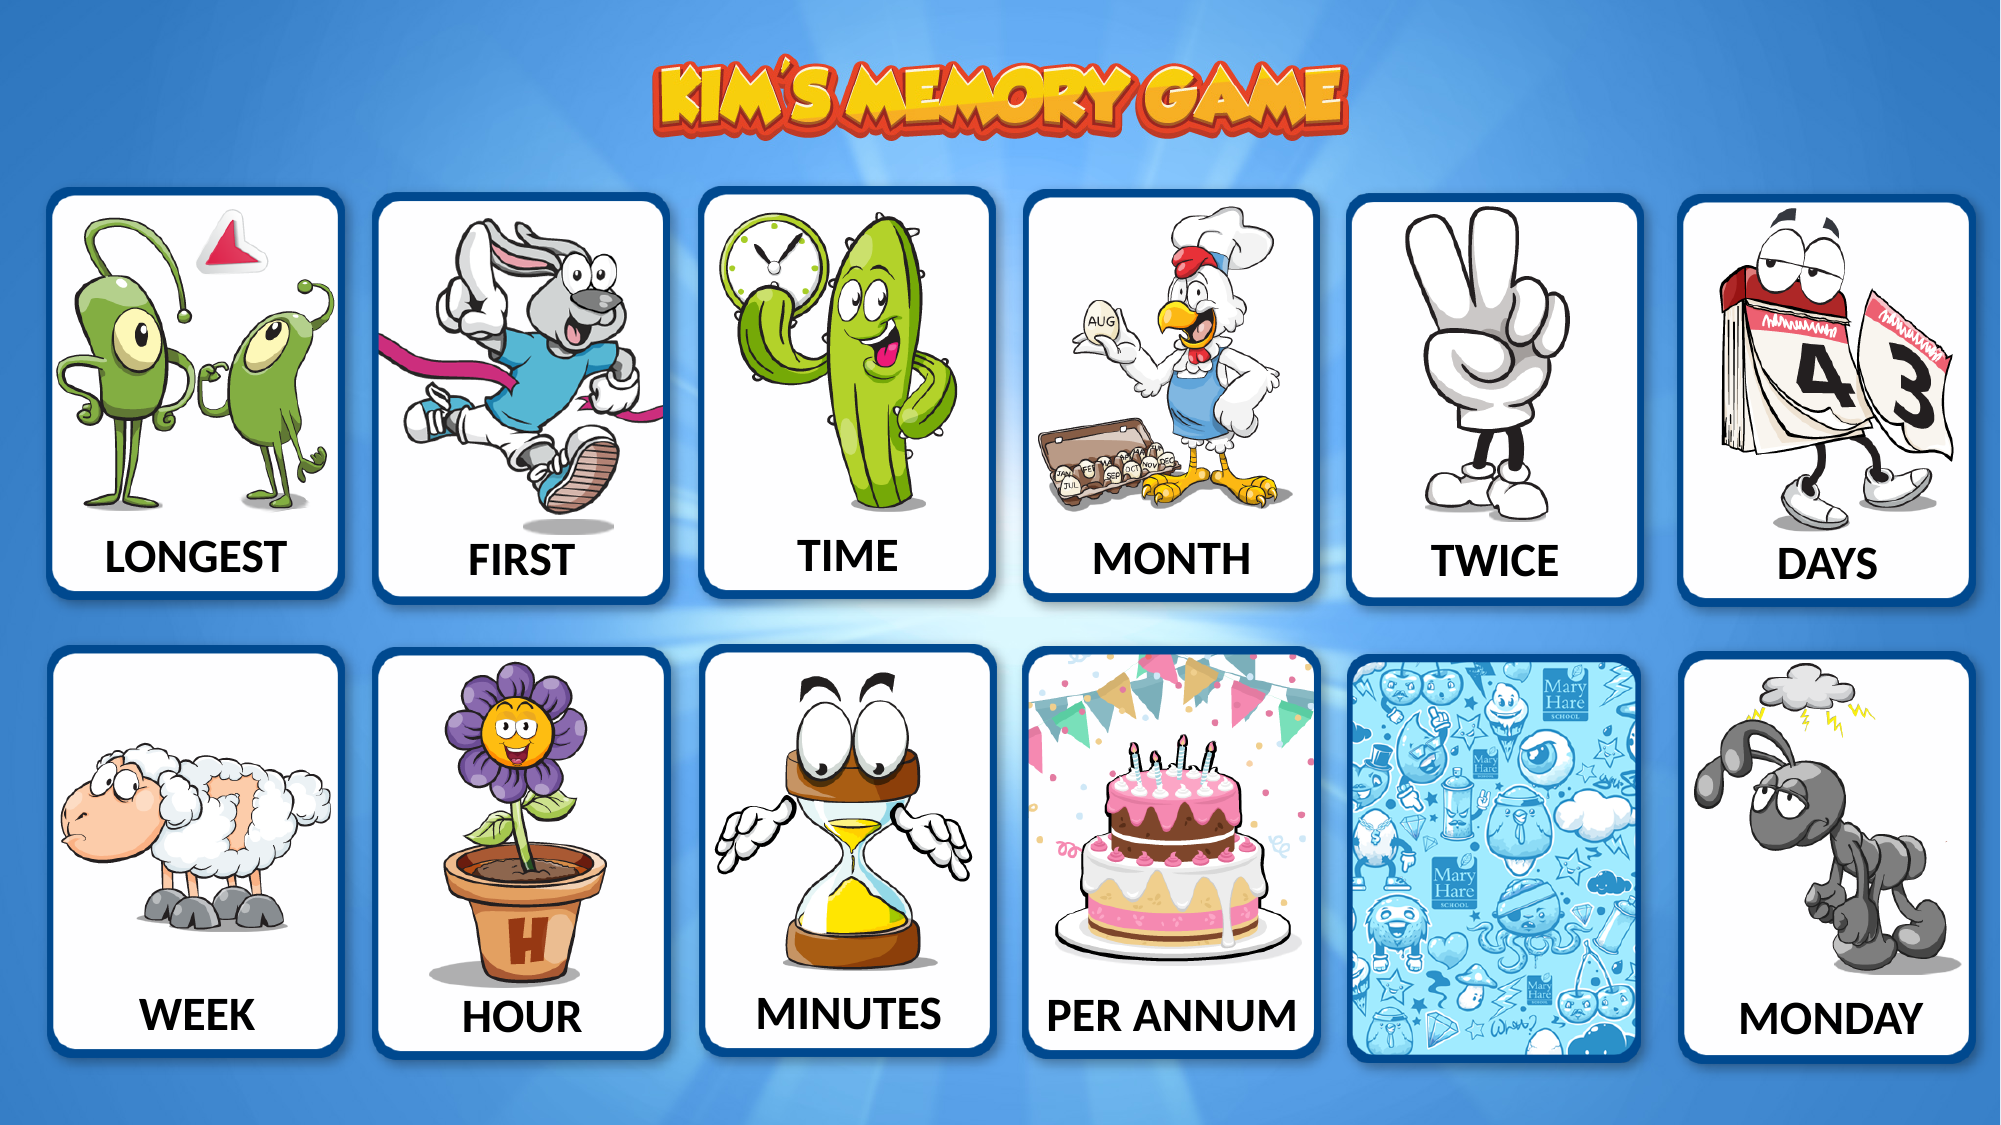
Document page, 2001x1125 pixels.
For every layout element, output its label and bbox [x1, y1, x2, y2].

text_box [352, 170, 680, 627]
text_box [1002, 169, 1344, 626]
text_box [1659, 631, 2000, 1089]
text_box [680, 624, 1021, 1082]
text_box [27, 167, 369, 625]
text_box [1658, 174, 2000, 632]
text_box [353, 627, 695, 1085]
text_box [28, 625, 369, 1083]
text_box [679, 166, 1020, 624]
picture [0, 0, 2001, 1125]
text_box [1326, 171, 1667, 628]
text_box [1003, 626, 1345, 1084]
